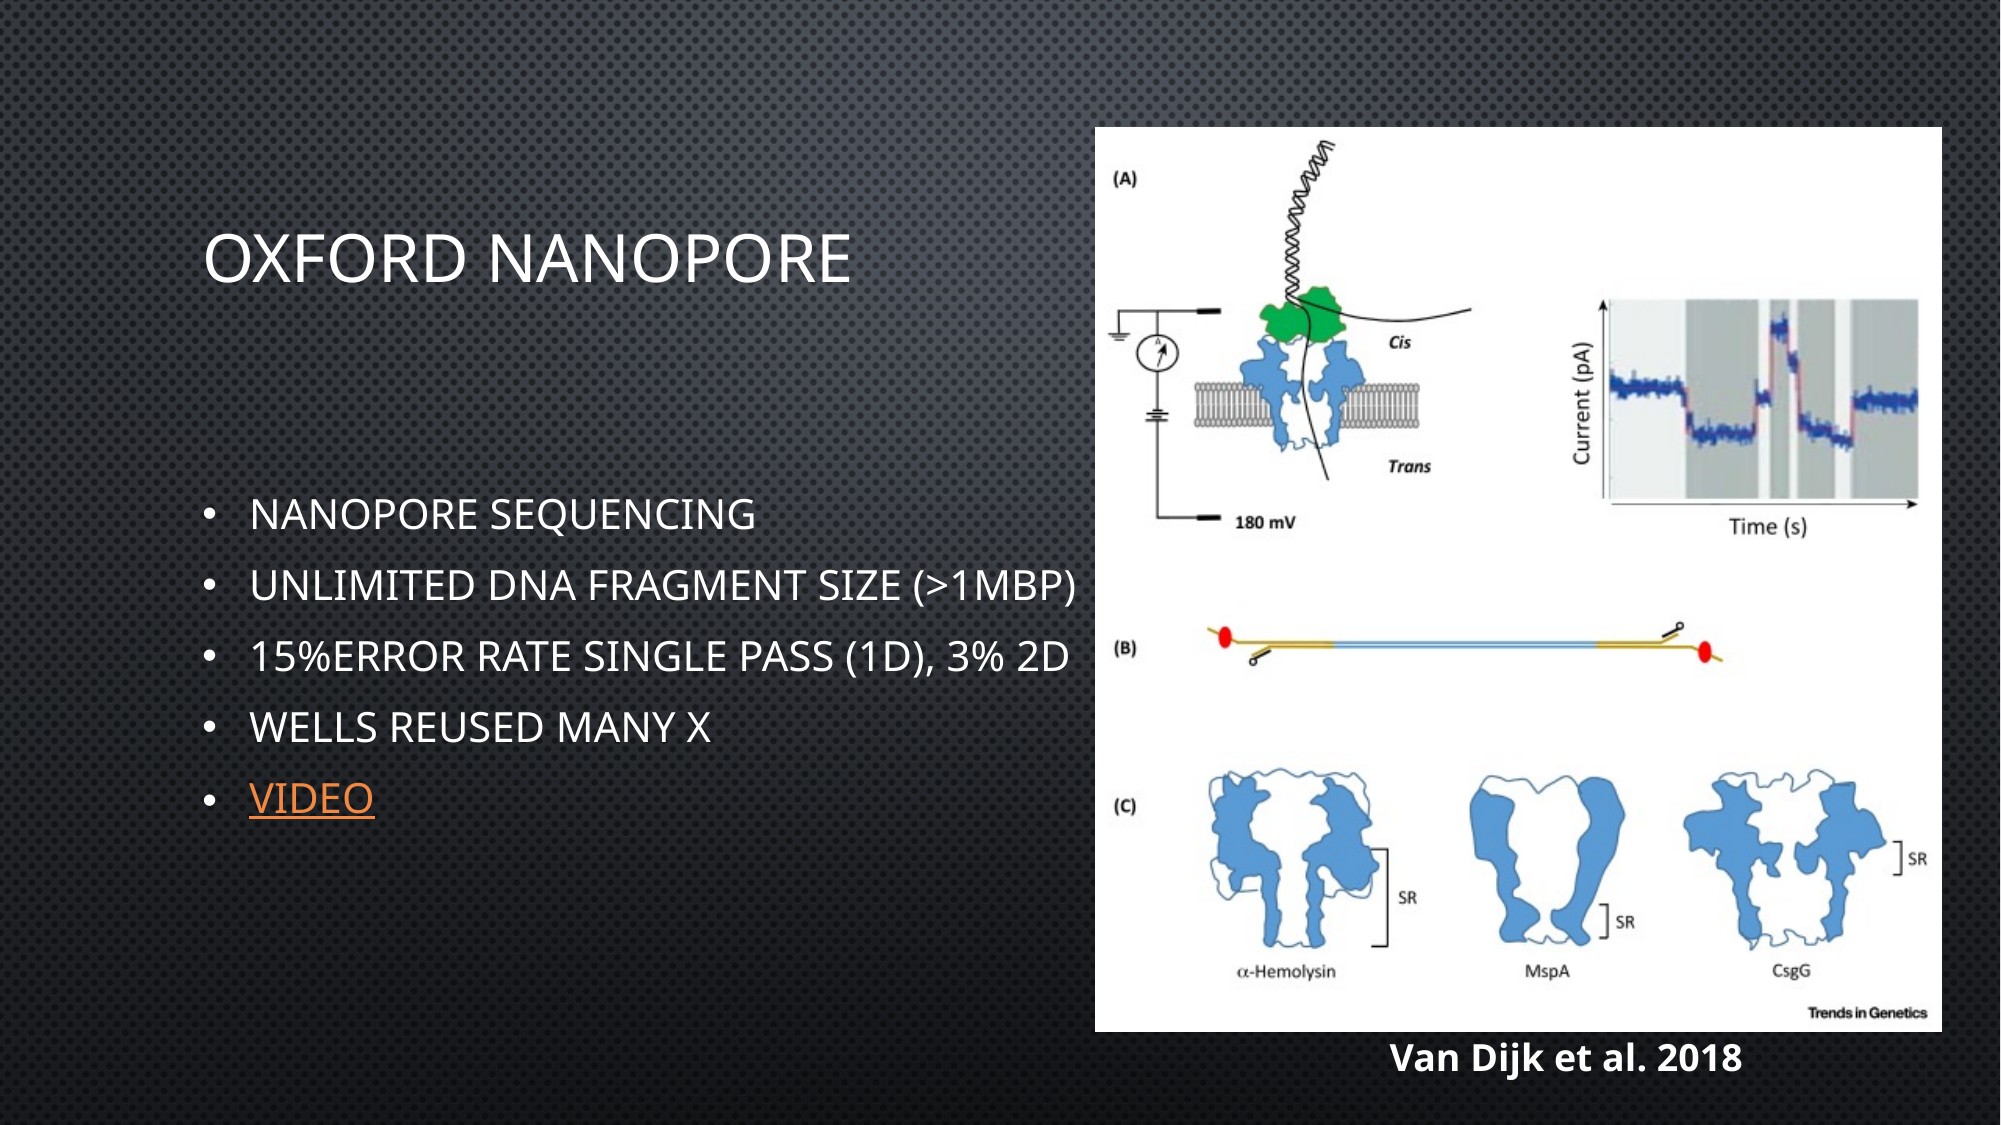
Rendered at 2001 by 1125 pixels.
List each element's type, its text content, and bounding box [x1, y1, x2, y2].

text_box Van Dijk et al. 2018 [1374, 1033, 1768, 1087]
picture [1094, 127, 1943, 1033]
title Oxford Nanopore [187, 99, 1813, 413]
list nanopore sequencing Unlimited DNA fragment size (>1Mbp) 15%error rate single pass (1D), 3% 2D Wells reused many X video [187, 437, 1094, 950]
